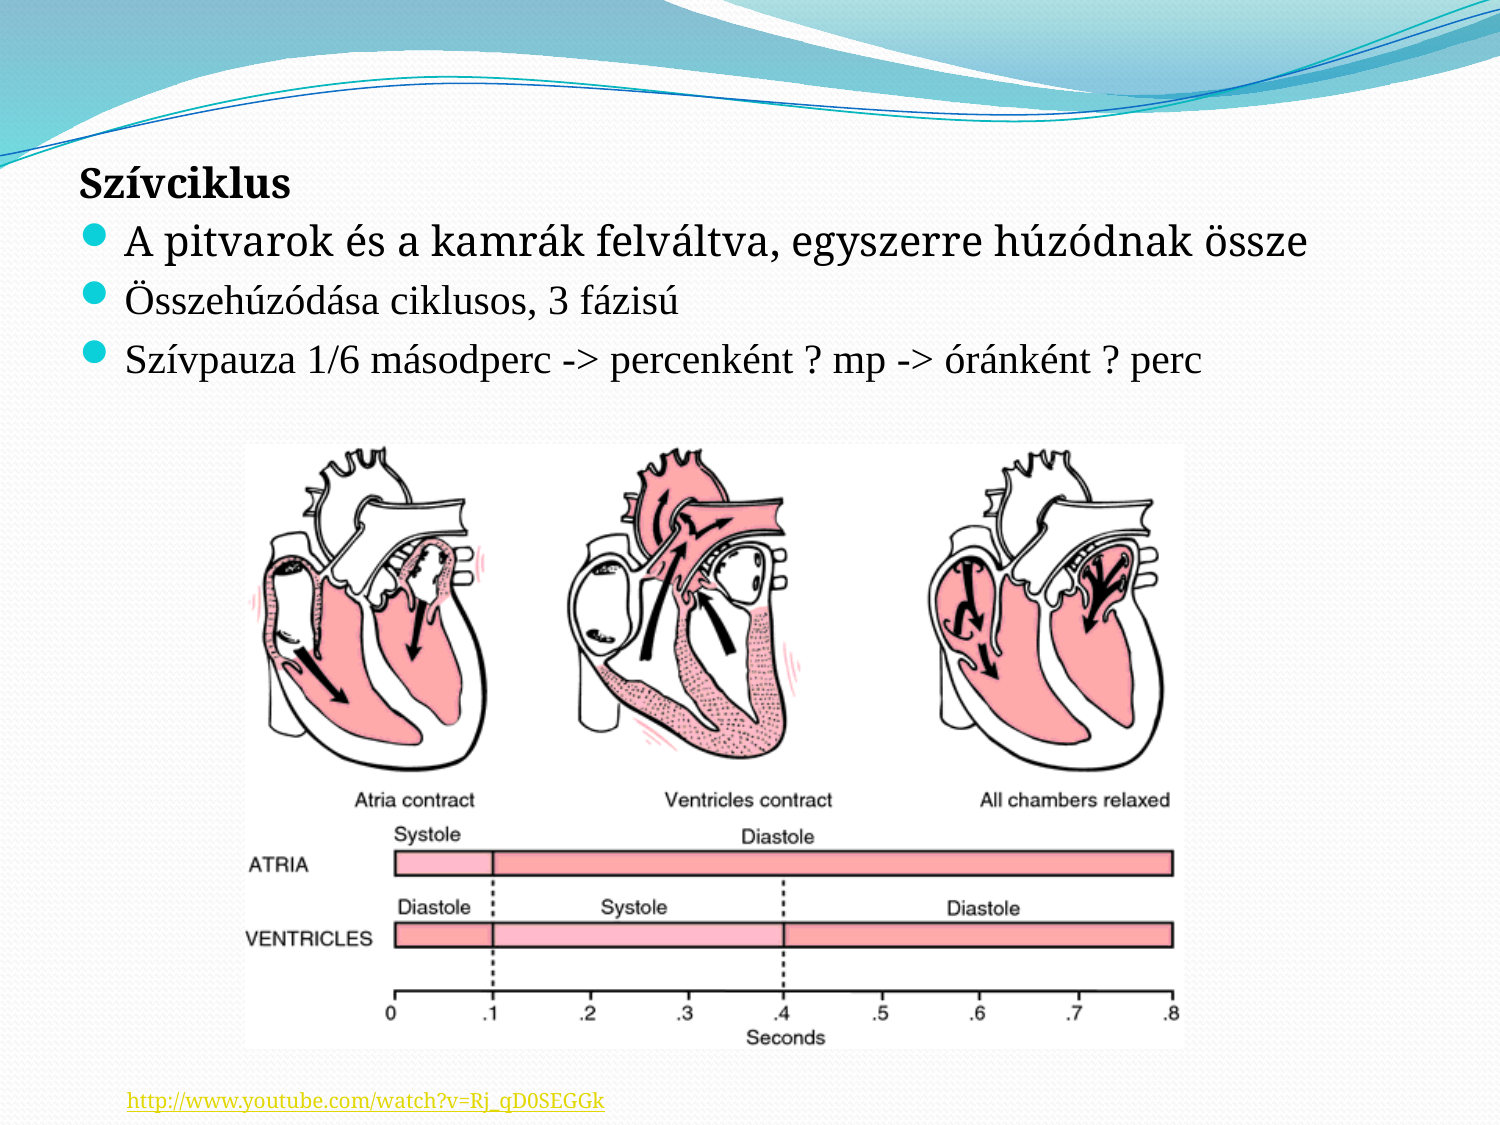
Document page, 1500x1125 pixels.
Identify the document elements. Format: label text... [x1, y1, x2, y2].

picture [245, 444, 1184, 1050]
text_box Szívciklus A pitvarok és a kamrák felváltva, egyszerre húzódnak össze Összehúzódása ciklusos, 3 fázisú Szívpauza 1/6 másodperc -> percenként ? mp -> óránként ? perc [64, 148, 1461, 649]
text_box http://www.youtube.com/watch?v=Rj_qD0SEGGk [112, 1080, 1317, 1124]
